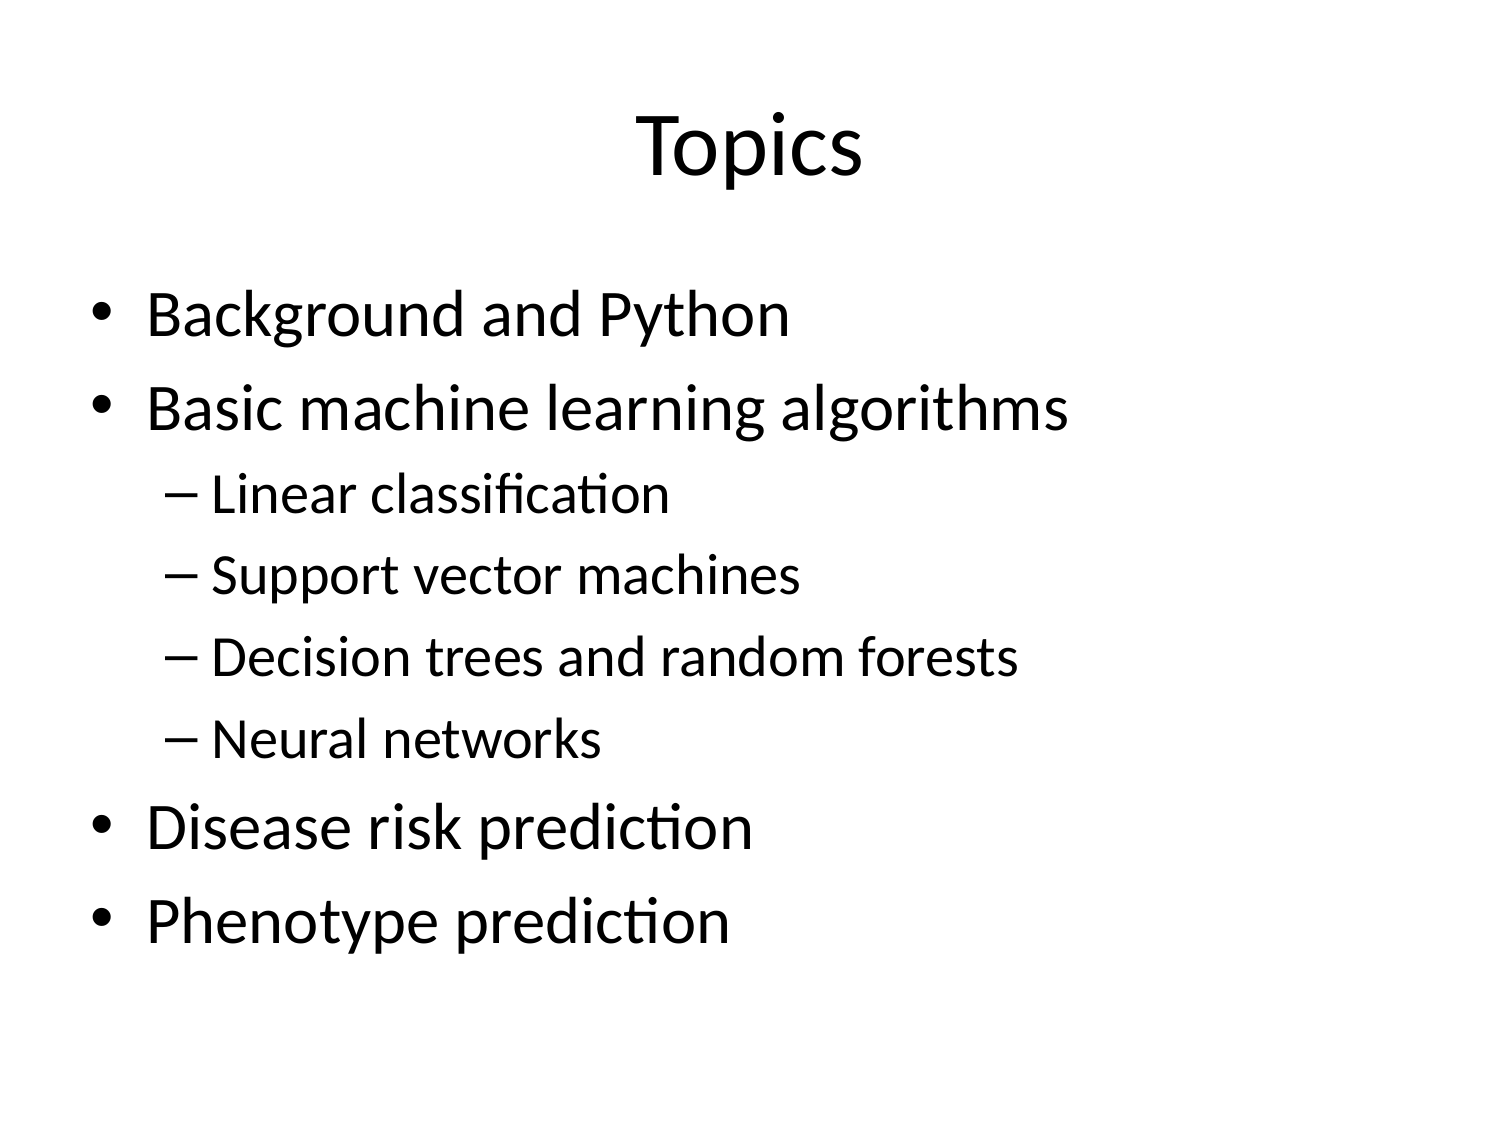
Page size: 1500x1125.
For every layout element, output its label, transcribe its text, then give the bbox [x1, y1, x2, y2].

list Background and Python Basic machine learning algorithms Linear classification Support vector machines Decision trees and random forests Neural networks Disease risk prediction Phenotype prediction [75, 262, 1425, 1005]
title Topics [75, 45, 1425, 233]
